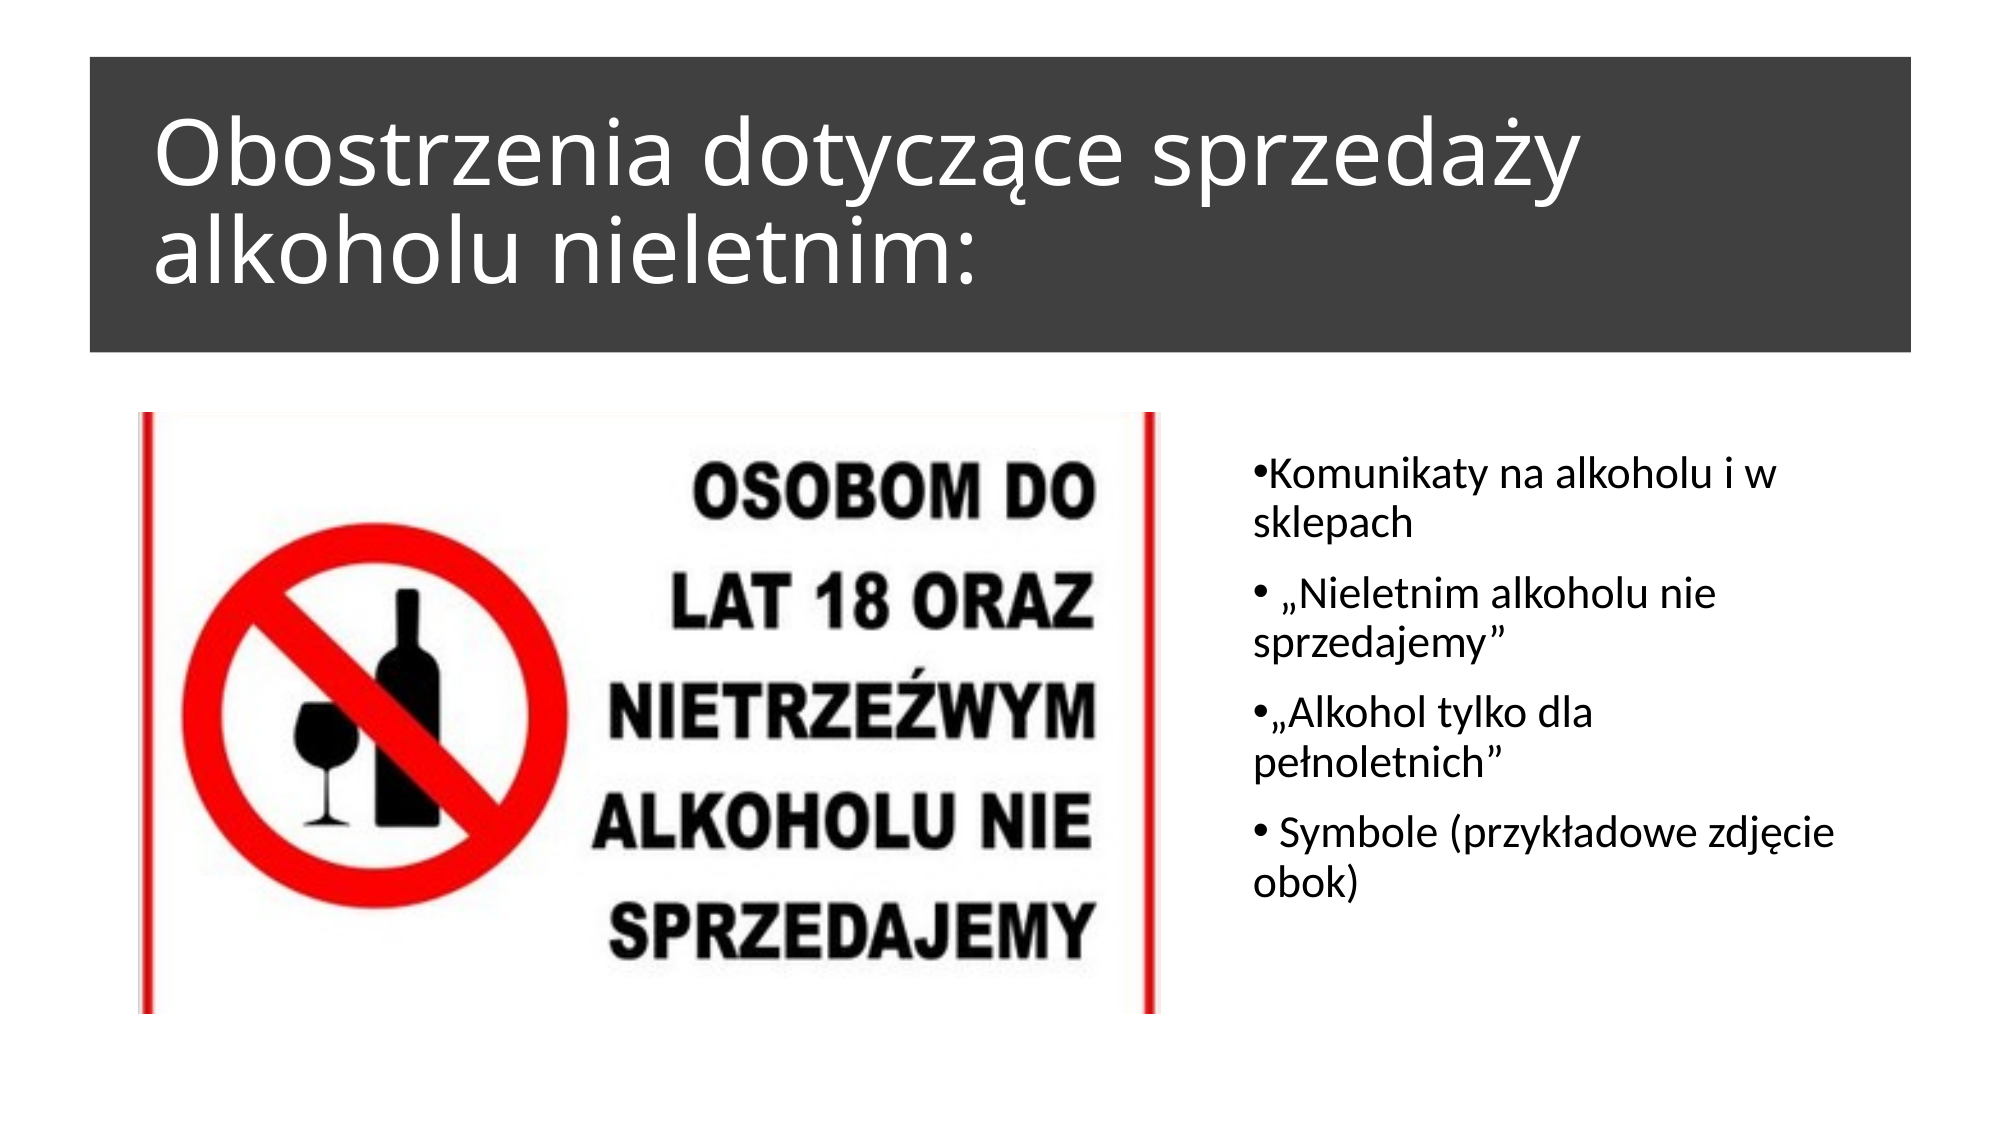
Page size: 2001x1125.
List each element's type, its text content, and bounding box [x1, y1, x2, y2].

list Komunikaty na alkoholu i w sklepach „Nieletnim alkoholu nie sprzedajemy” „Alkohol tylko dla pełnoletnich” Symbole (przykładowe zdjęcie obok) [1237, 412, 1862, 1014]
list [137, 412, 1161, 1014]
text_box [89, 56, 1912, 353]
title Obostrzenia dotyczące sprzedaży alkoholu nieletnim: [137, 96, 1863, 314]
